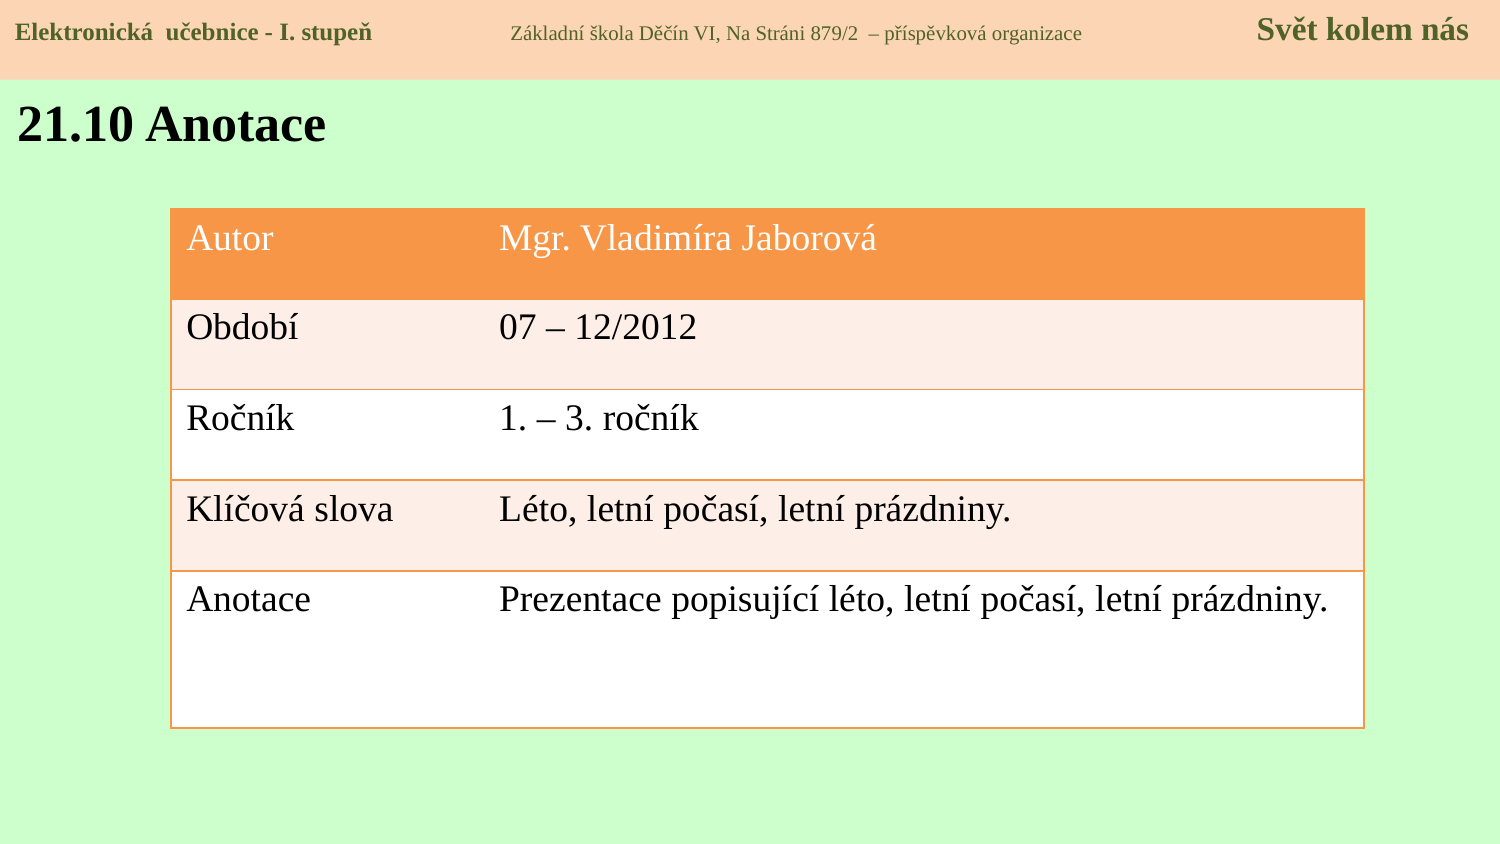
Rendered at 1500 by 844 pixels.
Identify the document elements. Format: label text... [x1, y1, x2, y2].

text_box Elektronická učebnice - I. stupeň Základní škola Děčín VI, Na Stráni 879/2 – příspěvková organizace Svět kolem nás [0, 0, 1500, 80]
table_cell Léto, letní počasí, letní prázdniny. [484, 481, 1363, 570]
table_cell 07 – 12/2012 [484, 300, 1363, 389]
table_cell Prezentace popisující léto, letní počasí, letní prázdniny. [484, 572, 1363, 727]
text_box 21.10 Anotace [3, 81, 632, 180]
table_header Autor [172, 210, 484, 298]
table_cell Ročník [172, 390, 484, 479]
table_cell Klíčová slova [172, 481, 484, 570]
table_cell Období [172, 300, 484, 389]
table_cell Anotace [172, 572, 484, 727]
table_header Mgr. Vladimíra Jaborová [484, 210, 1363, 298]
table_cell 1. – 3. ročník [484, 390, 1363, 479]
